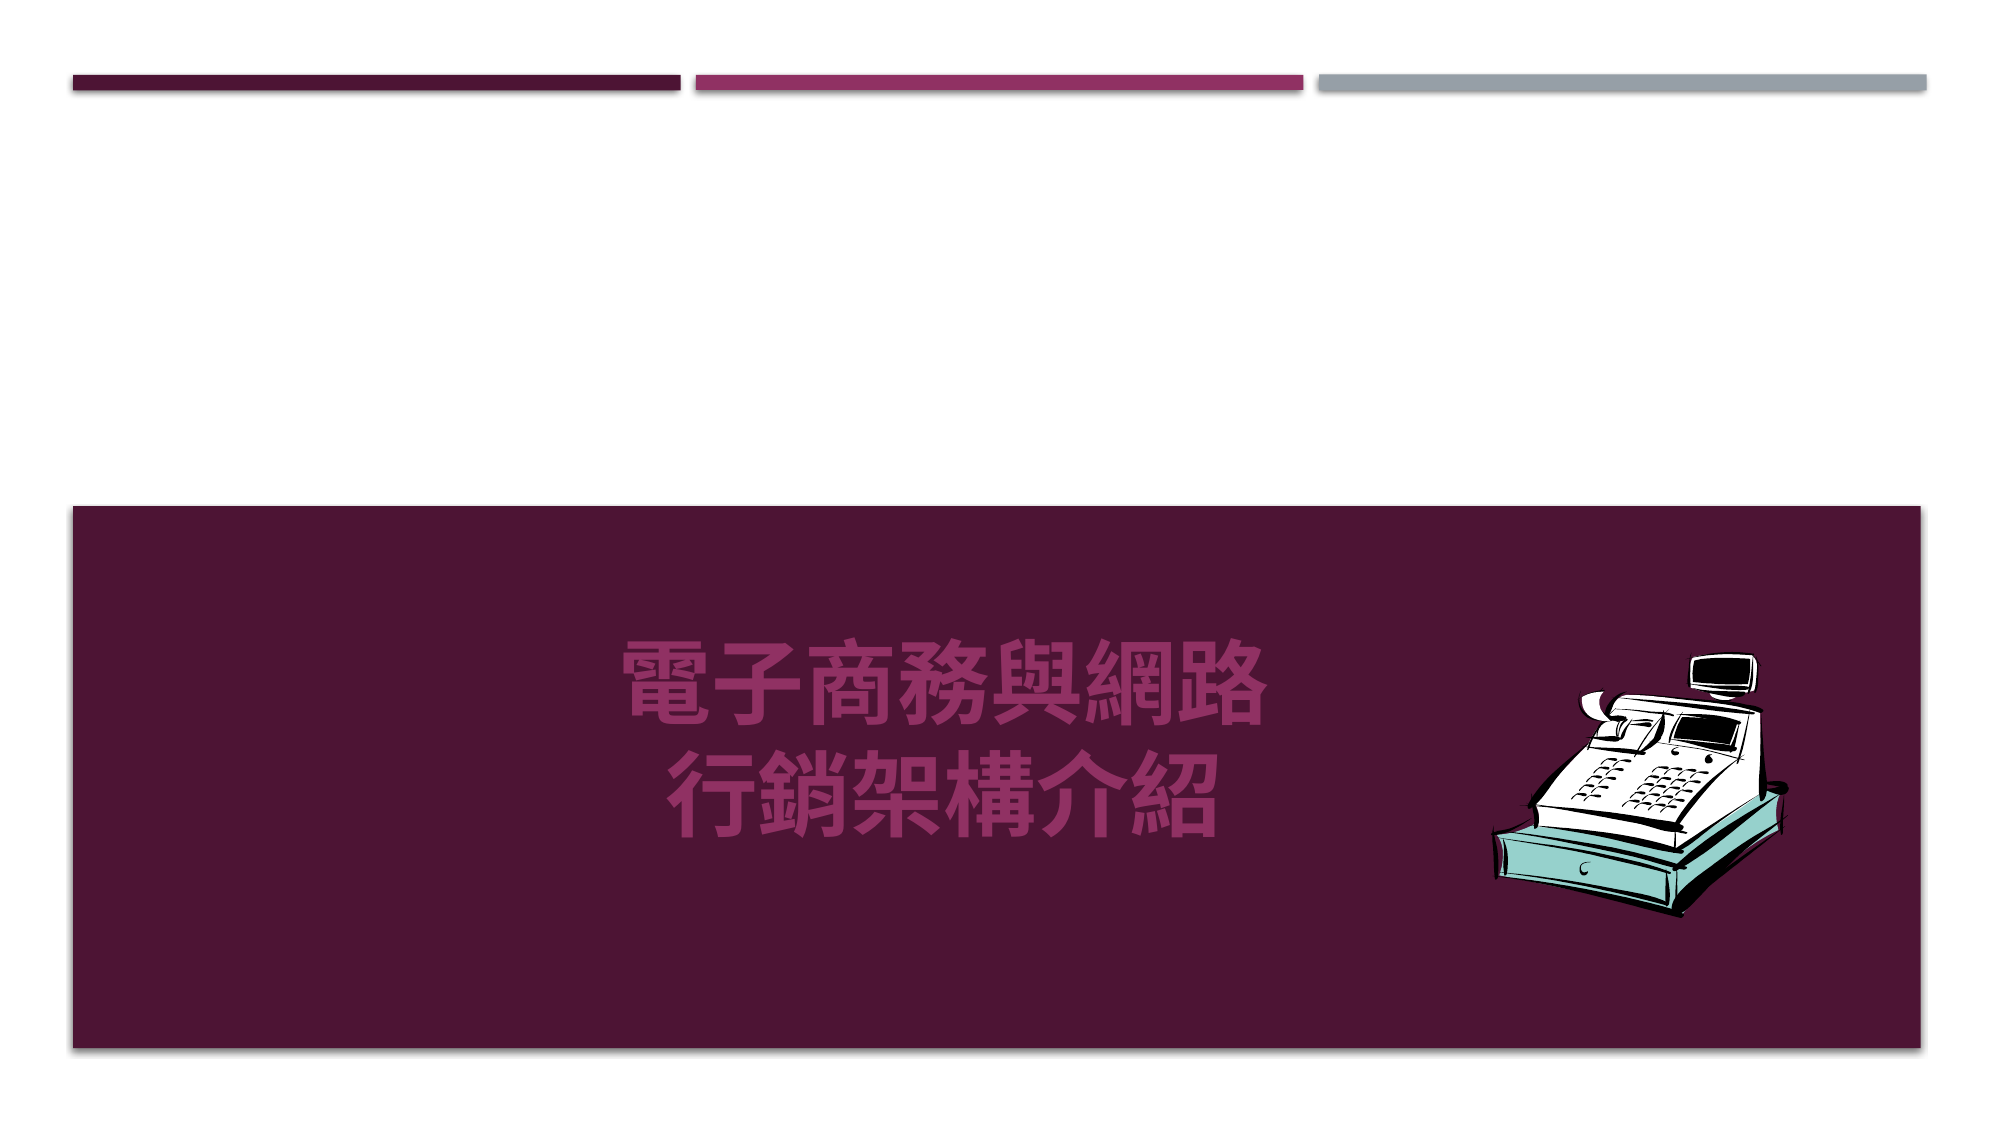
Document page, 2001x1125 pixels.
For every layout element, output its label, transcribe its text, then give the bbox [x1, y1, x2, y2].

subtitle 電子商務與網路行銷架構介紹 [557, 617, 1332, 858]
picture [1489, 649, 1792, 919]
